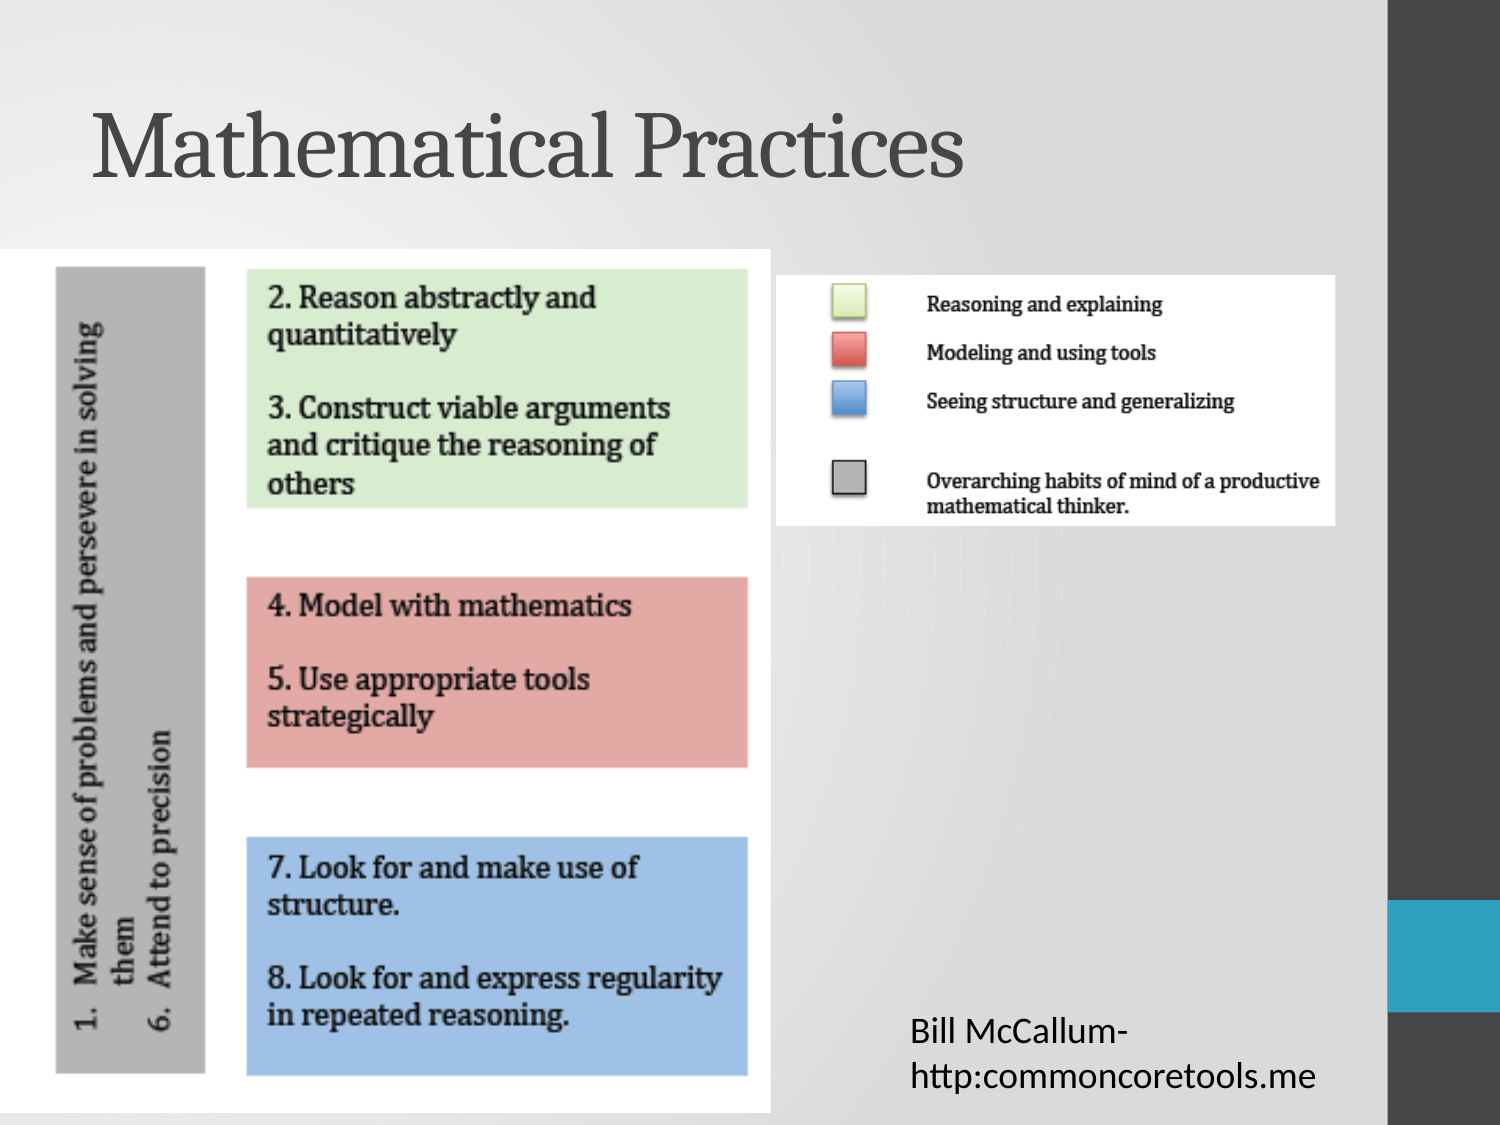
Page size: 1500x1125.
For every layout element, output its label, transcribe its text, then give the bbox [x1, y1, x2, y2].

text_box Bill McCallum- http:commoncoretools.me [895, 998, 1333, 1104]
picture [775, 274, 1336, 526]
title Mathematical Practices [75, 45, 1325, 233]
picture [0, 249, 772, 1113]
